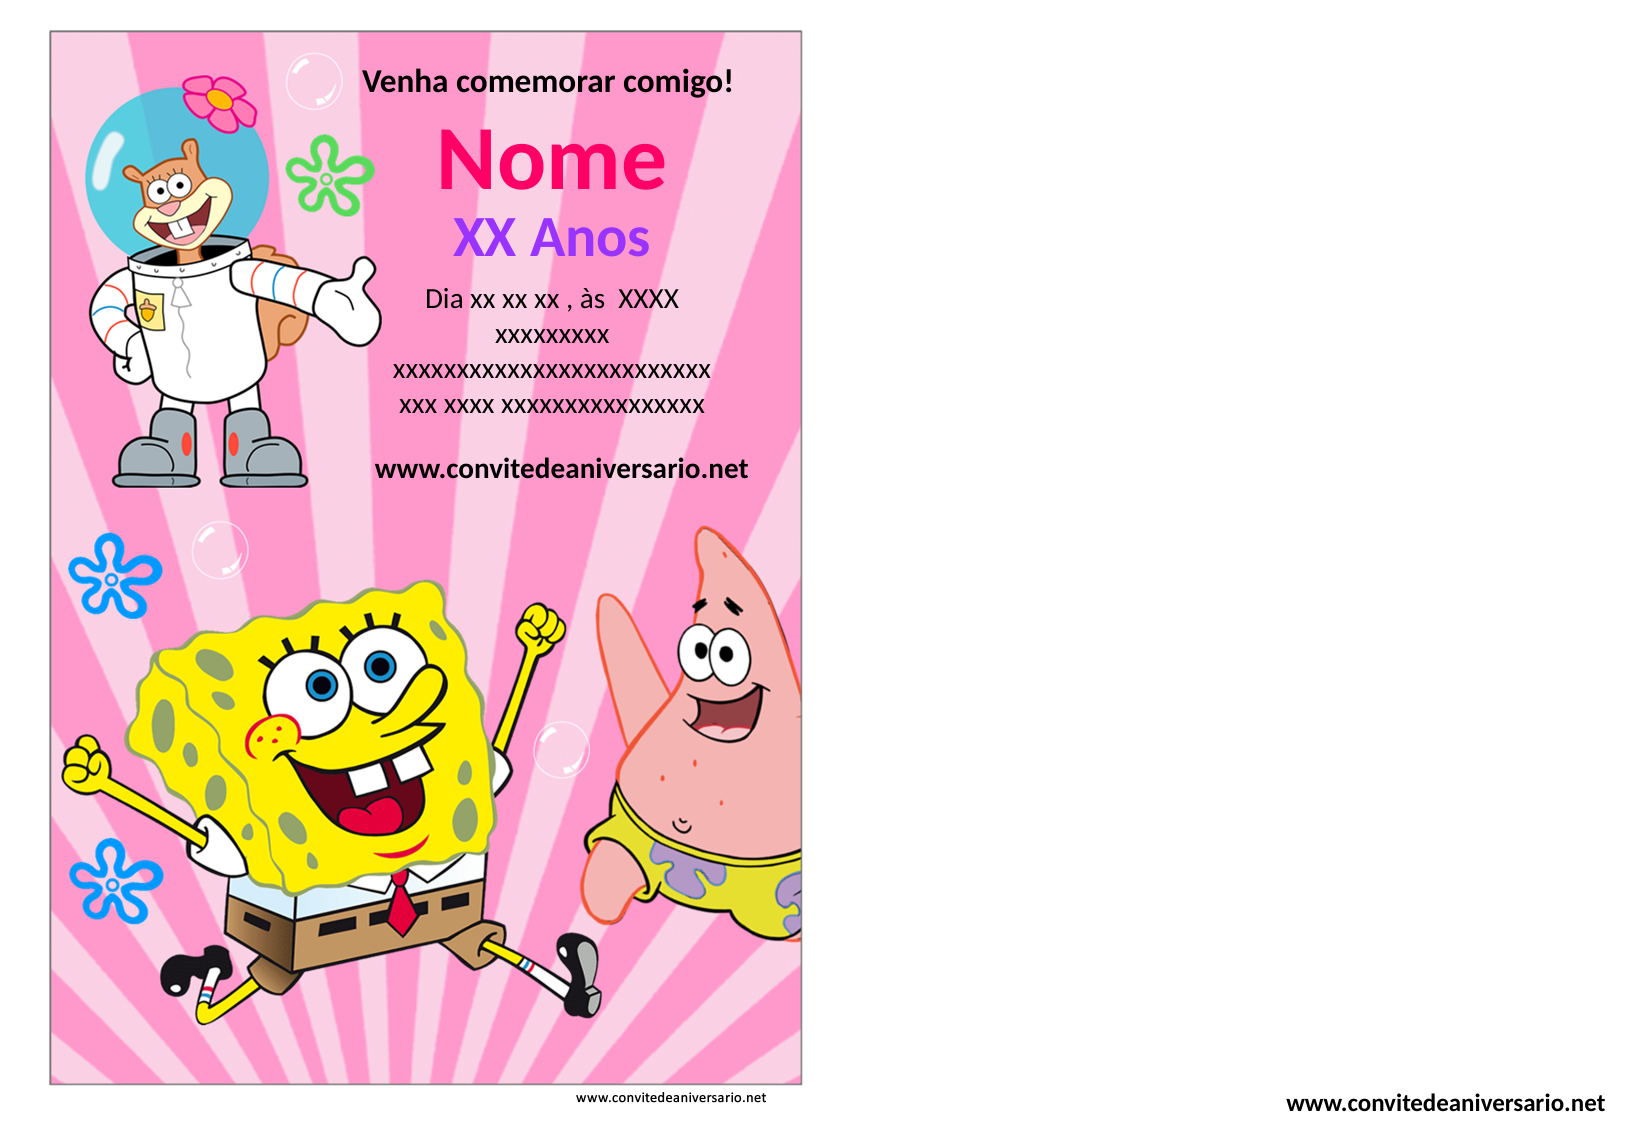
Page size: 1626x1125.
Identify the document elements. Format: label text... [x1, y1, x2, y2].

text_box www.convitedeaniversario.net [1271, 1079, 1622, 1125]
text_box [27, 15, 825, 1109]
